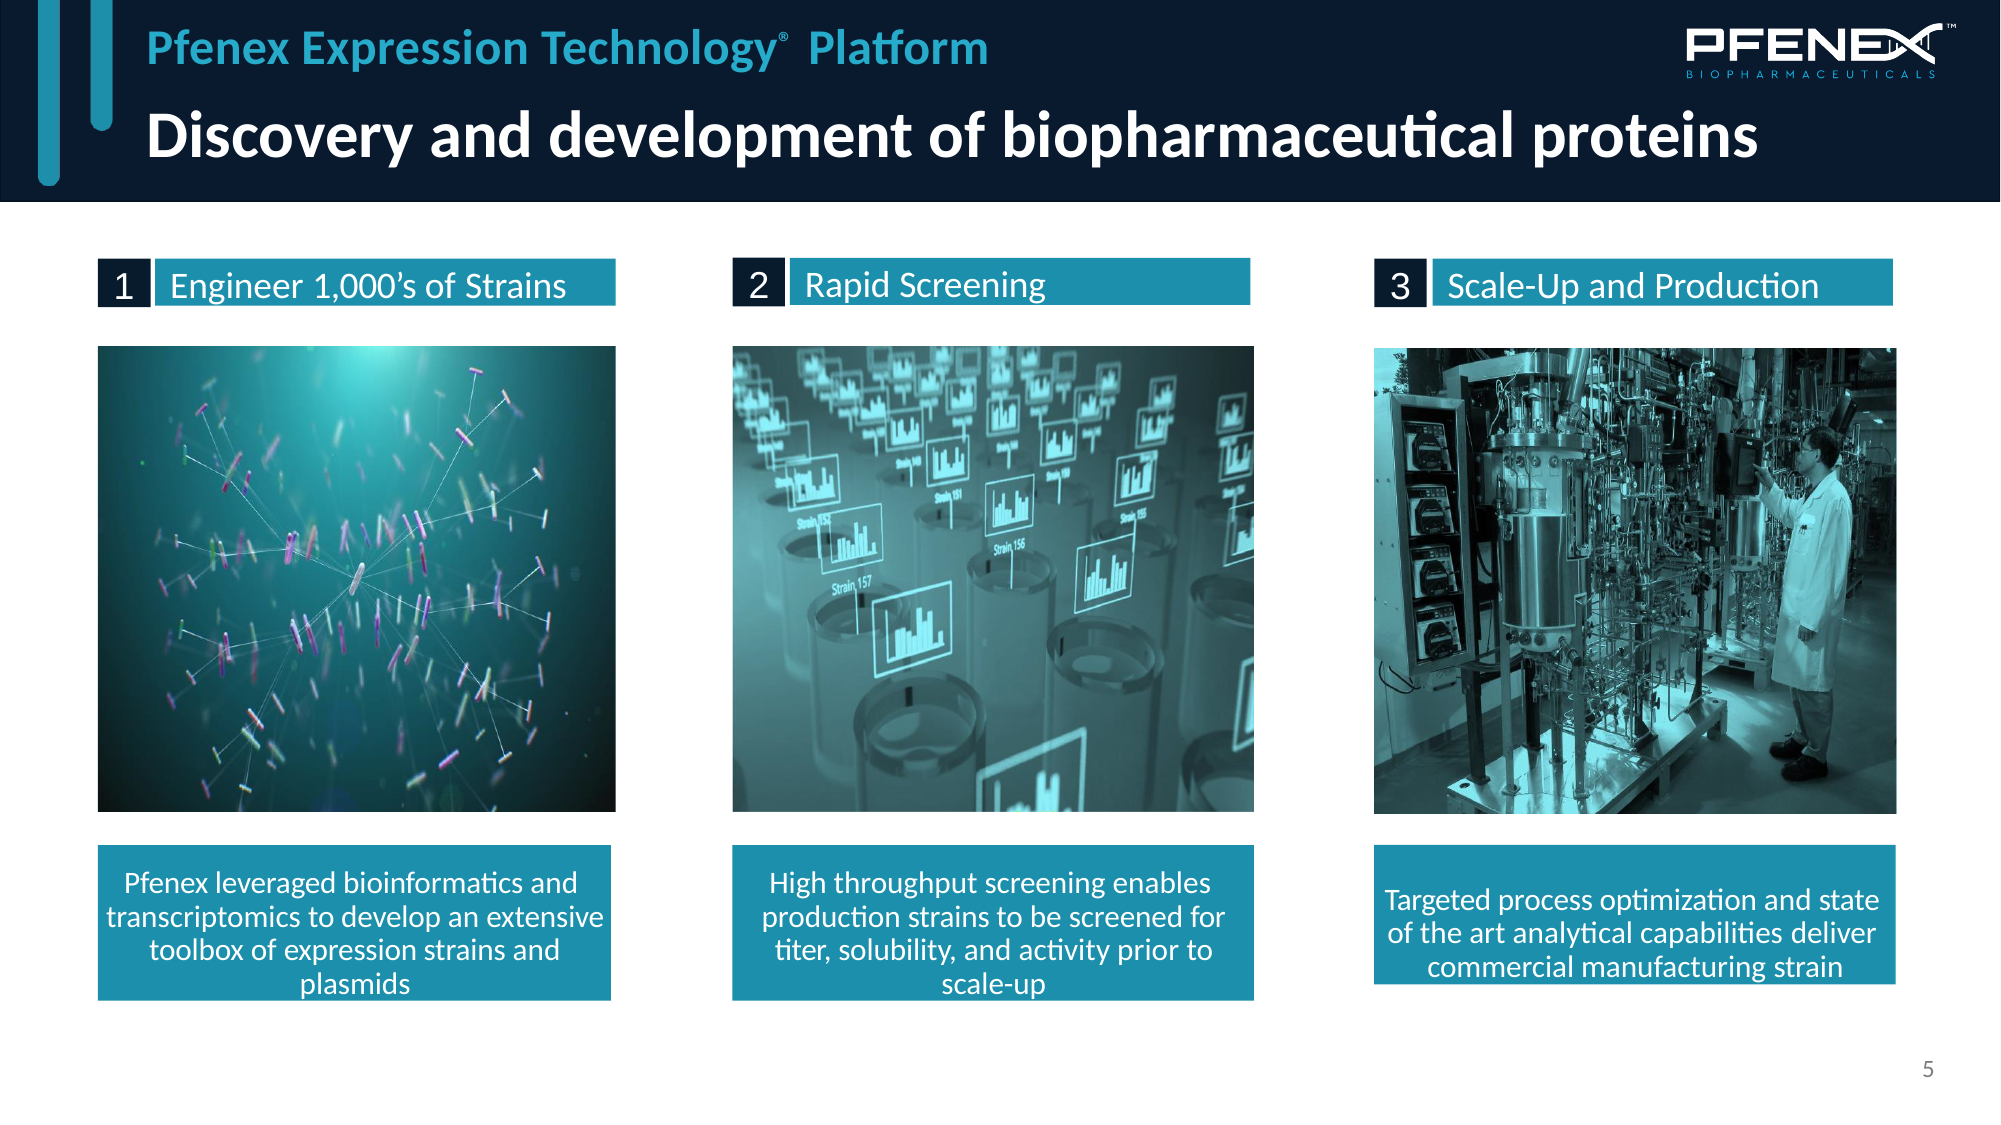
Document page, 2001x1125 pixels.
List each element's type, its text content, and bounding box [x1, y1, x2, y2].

title Pfenex Expression Technology® Platform Discovery and development of biopharmaceutical proteins [140, 0, 1771, 187]
text_box Scale-Up and Production [1432, 258, 1893, 306]
text_box High throughput screening enables production strains to be screened for titer, solubility, and activity prior to scale-up [732, 845, 1254, 1001]
text_box 2 [732, 257, 785, 307]
text_box [732, 346, 1254, 812]
text_box Pfenex leveraged bioinformatics and transcriptomics to develop an extensive toolbox of expression strains and plasmids [97, 845, 611, 1001]
text_box 5 [1920, 1050, 1937, 1083]
text_box [1374, 348, 1897, 814]
text_box 1 [97, 258, 151, 308]
text_box Targeted process optimization and state of the art analytical capabilities deliver commercial manufacturing strain [1374, 844, 1896, 985]
text_box Engineer 1,000’s of Strains [155, 258, 616, 306]
text_box Rapid Screening [789, 257, 1251, 305]
text_box 3 [1374, 258, 1427, 308]
text_box [97, 346, 616, 812]
